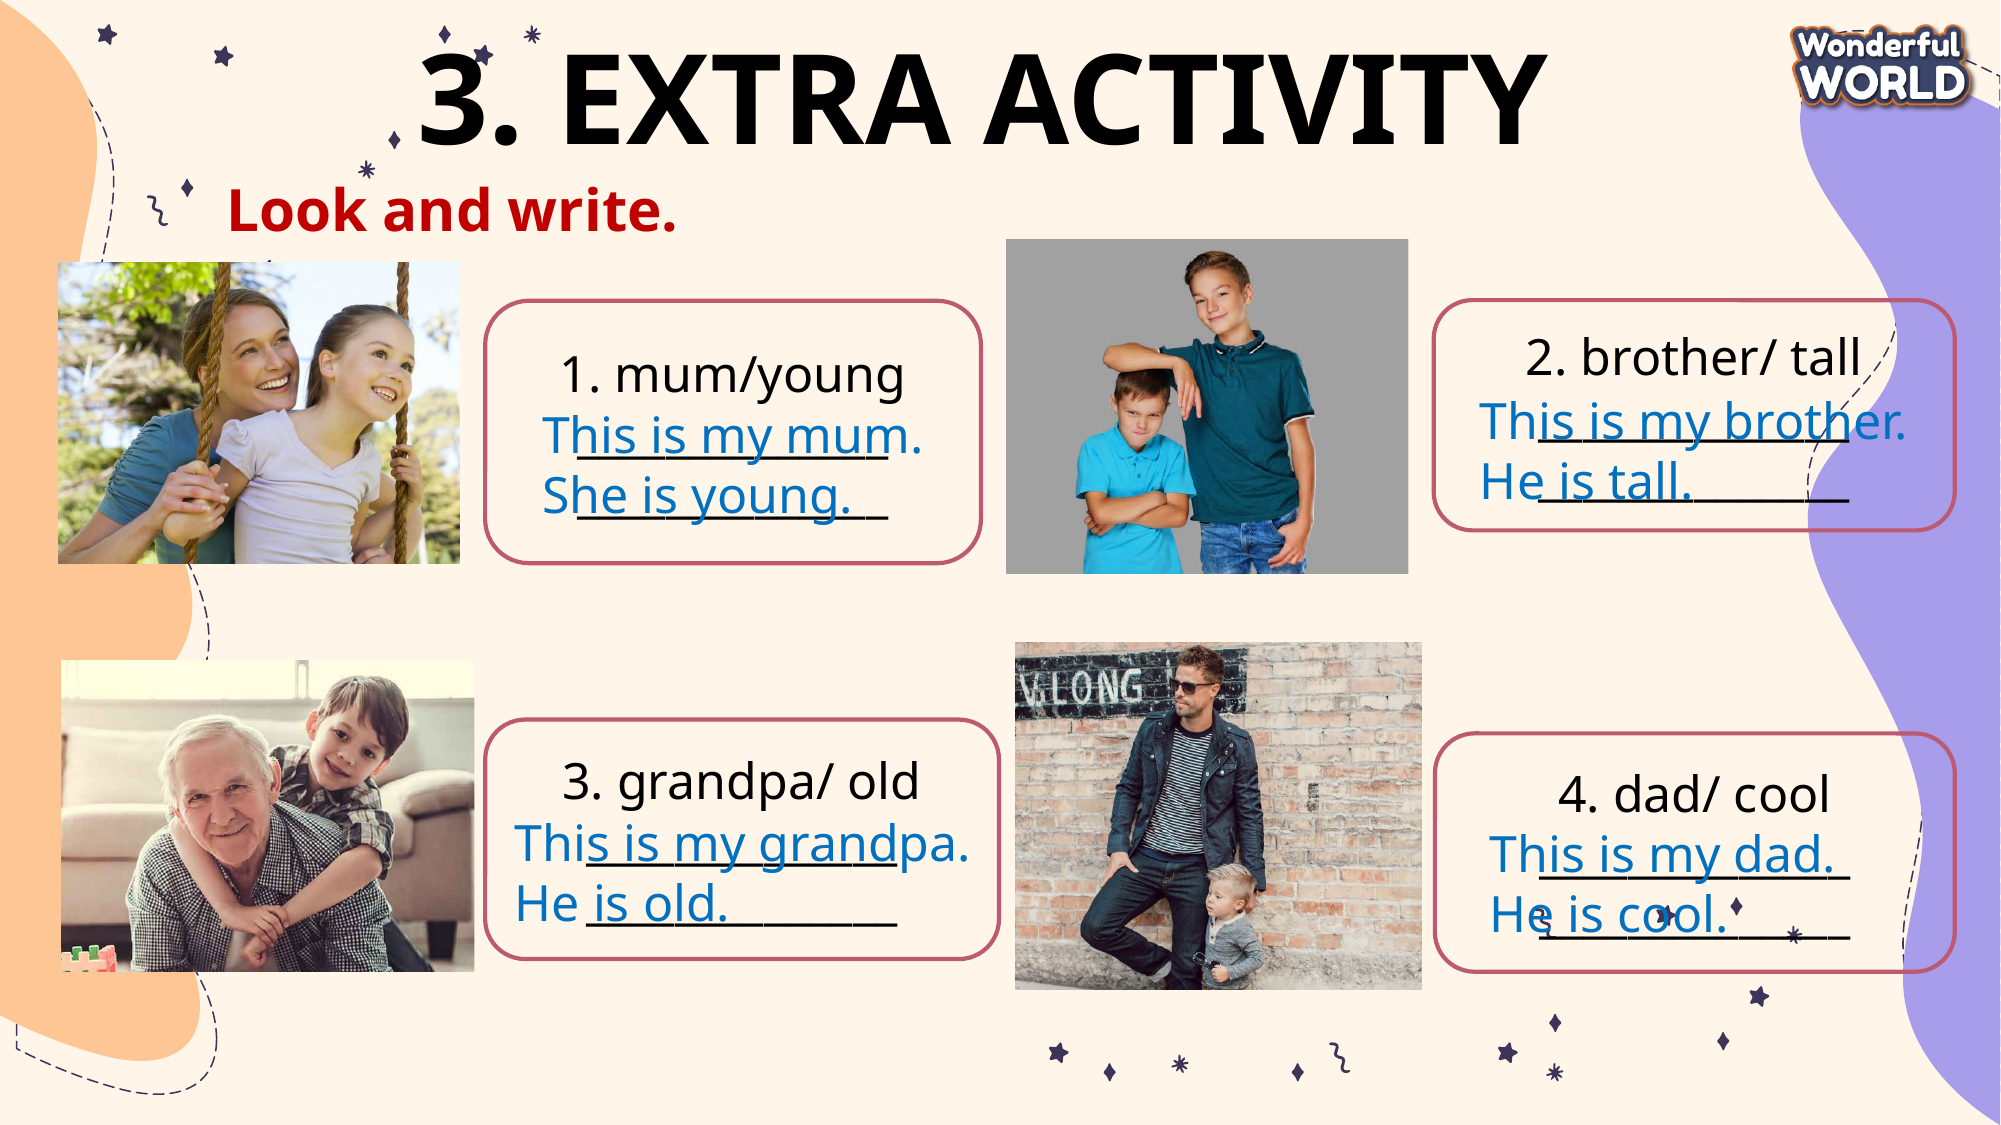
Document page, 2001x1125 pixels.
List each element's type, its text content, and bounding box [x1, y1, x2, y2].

text_box This is my brother. He is tall. [1465, 382, 1924, 517]
picture [57, 262, 461, 564]
text_box 2. brother/ tall ______________ ______________ [1431, 298, 1957, 533]
text_box 4. dad/ cool ______________ ______________ [1439, 731, 1957, 974]
text_box This is my mum. She is young. [527, 395, 939, 531]
picture [1005, 239, 1409, 574]
picture [1786, 21, 1980, 115]
text_box This is my grandpa. He is old. [500, 804, 987, 940]
text_box This is my dad. He is cool. [1475, 815, 1852, 951]
text_box 3. grandpa/ old ______________ ______________ [483, 717, 1002, 962]
text_box 3. EXTRA ACTIVITY [196, 12, 1771, 260]
picture [1014, 642, 1435, 990]
picture [60, 660, 475, 973]
text_box 1. mum/young ______________ ______________ [483, 298, 984, 566]
